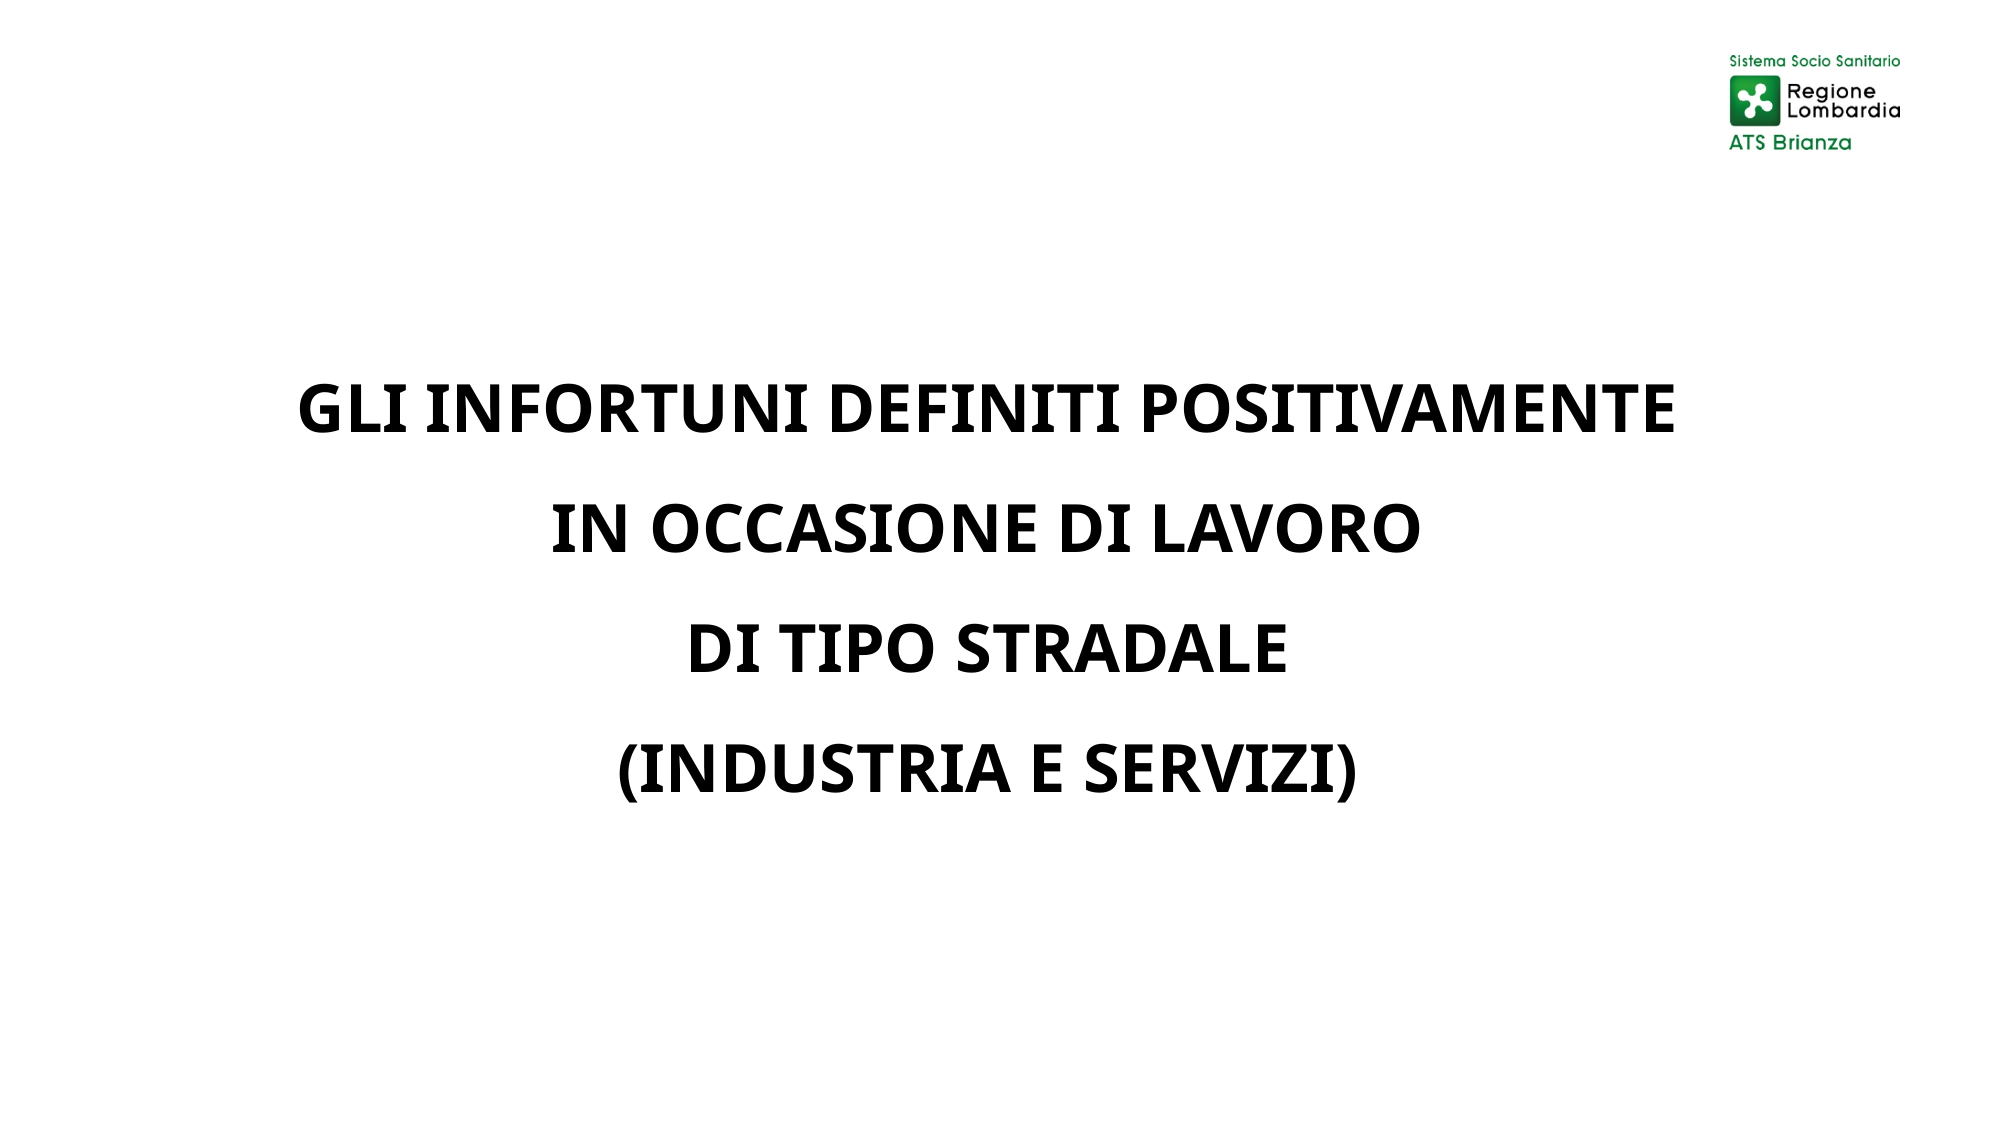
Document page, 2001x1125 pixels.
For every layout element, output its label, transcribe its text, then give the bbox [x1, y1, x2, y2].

text_box GLI INFORTUNI DEFINITI POSITIVAMENTE IN OCCASIONE DI LAVORO DI TIPO STRADALE (INDUSTRIA E SERVIZI) [140, 318, 1837, 490]
picture [1728, 55, 1900, 150]
